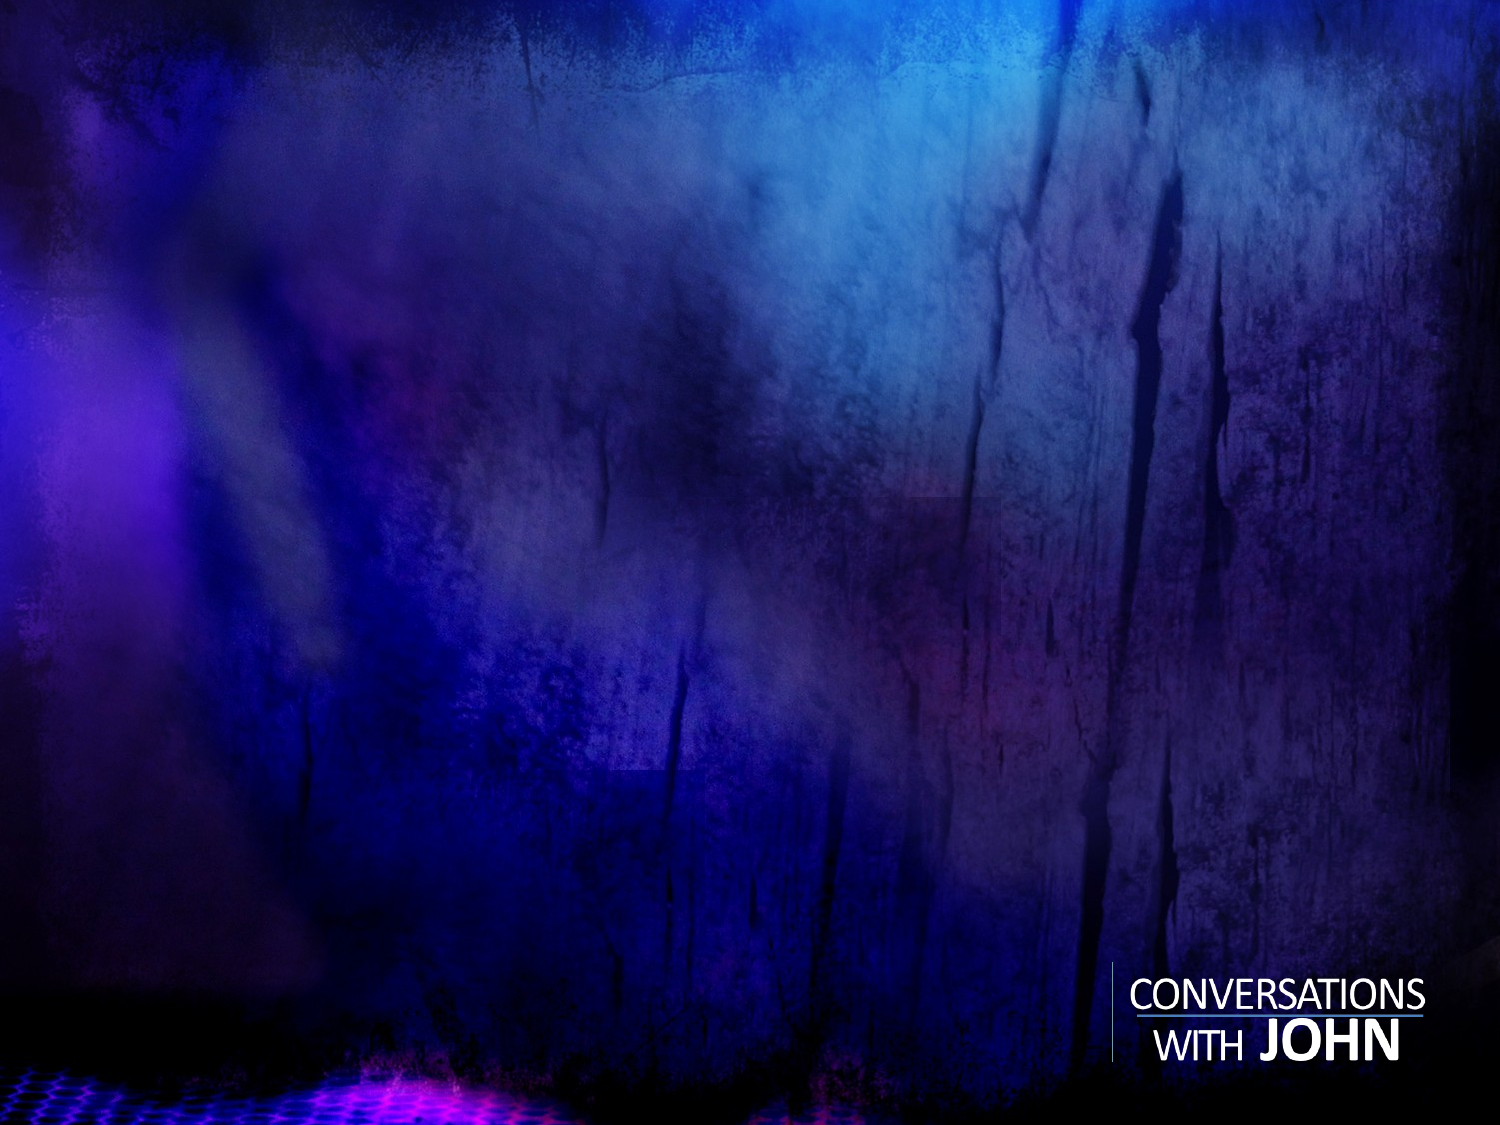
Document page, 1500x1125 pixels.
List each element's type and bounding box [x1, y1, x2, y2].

picture [0, 0, 1500, 1125]
text_box [1099, 949, 1463, 1119]
